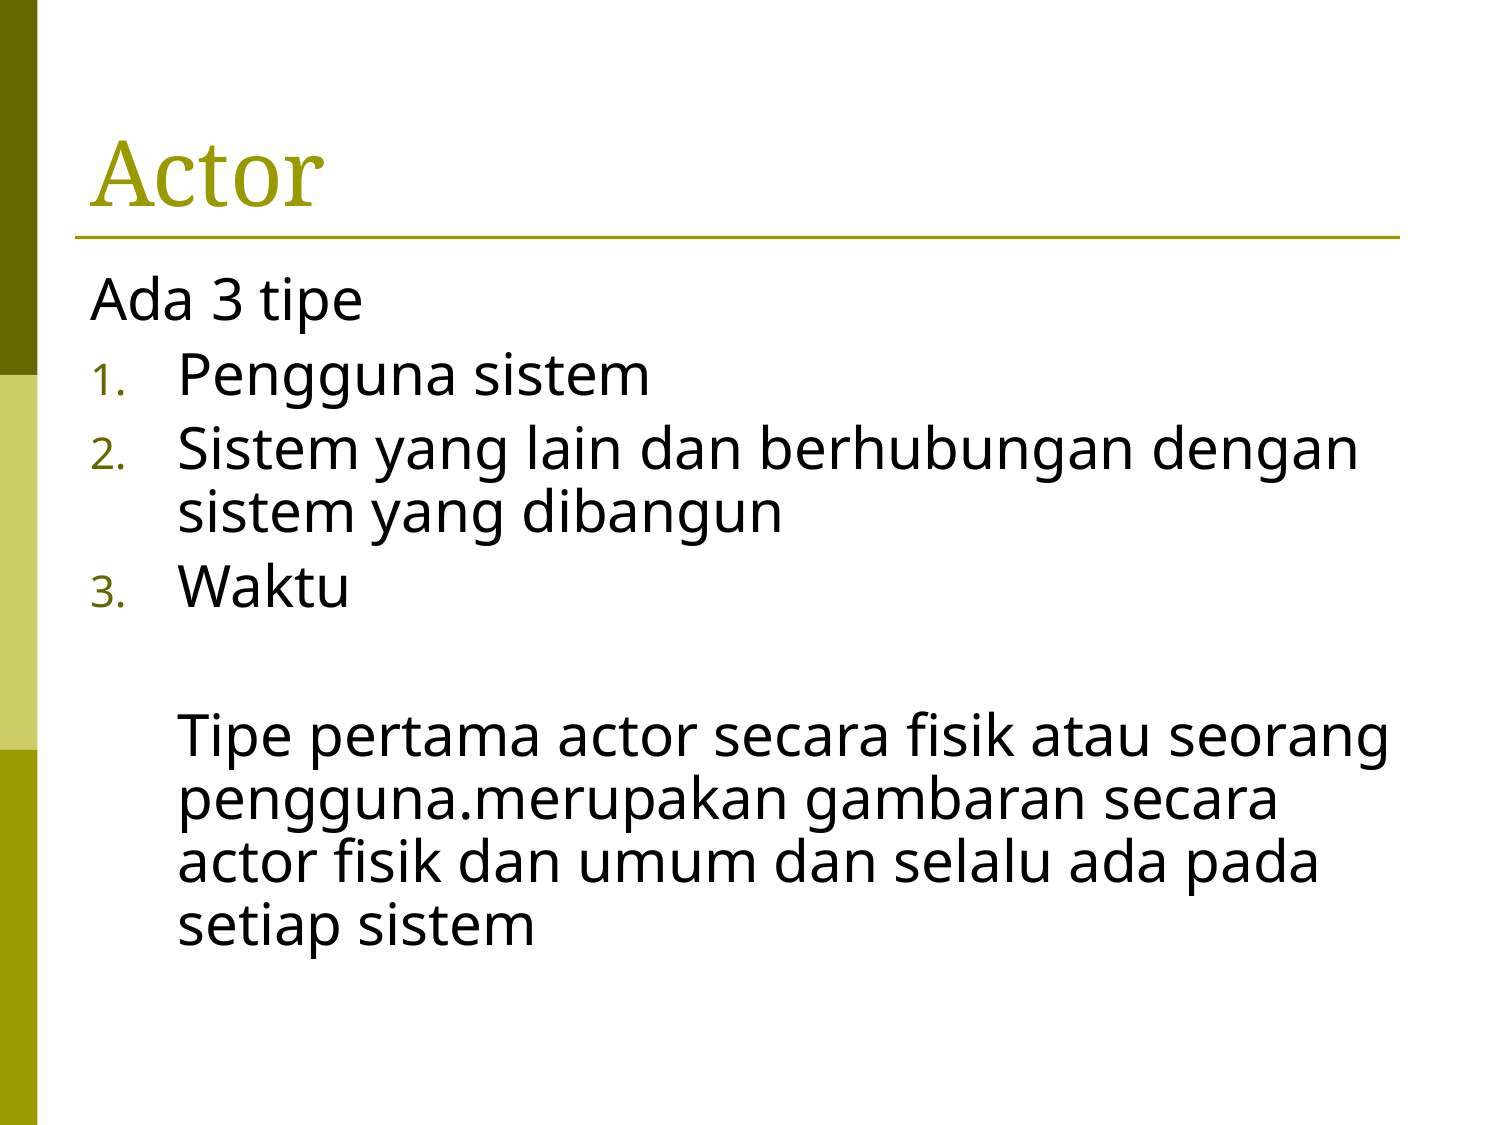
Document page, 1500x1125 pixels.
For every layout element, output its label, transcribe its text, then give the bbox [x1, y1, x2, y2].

list Ada 3 tipe Pengguna sistem Sistem yang lain dan berhubungan dengan sistem yang dibangun Waktu Tipe pertama actor secara fisik atau seorang pengguna.merupakan gambaran secara actor fisik dan umum dan selalu ada pada setiap sistem [74, 262, 1426, 1006]
title Actor [74, 45, 1426, 233]
